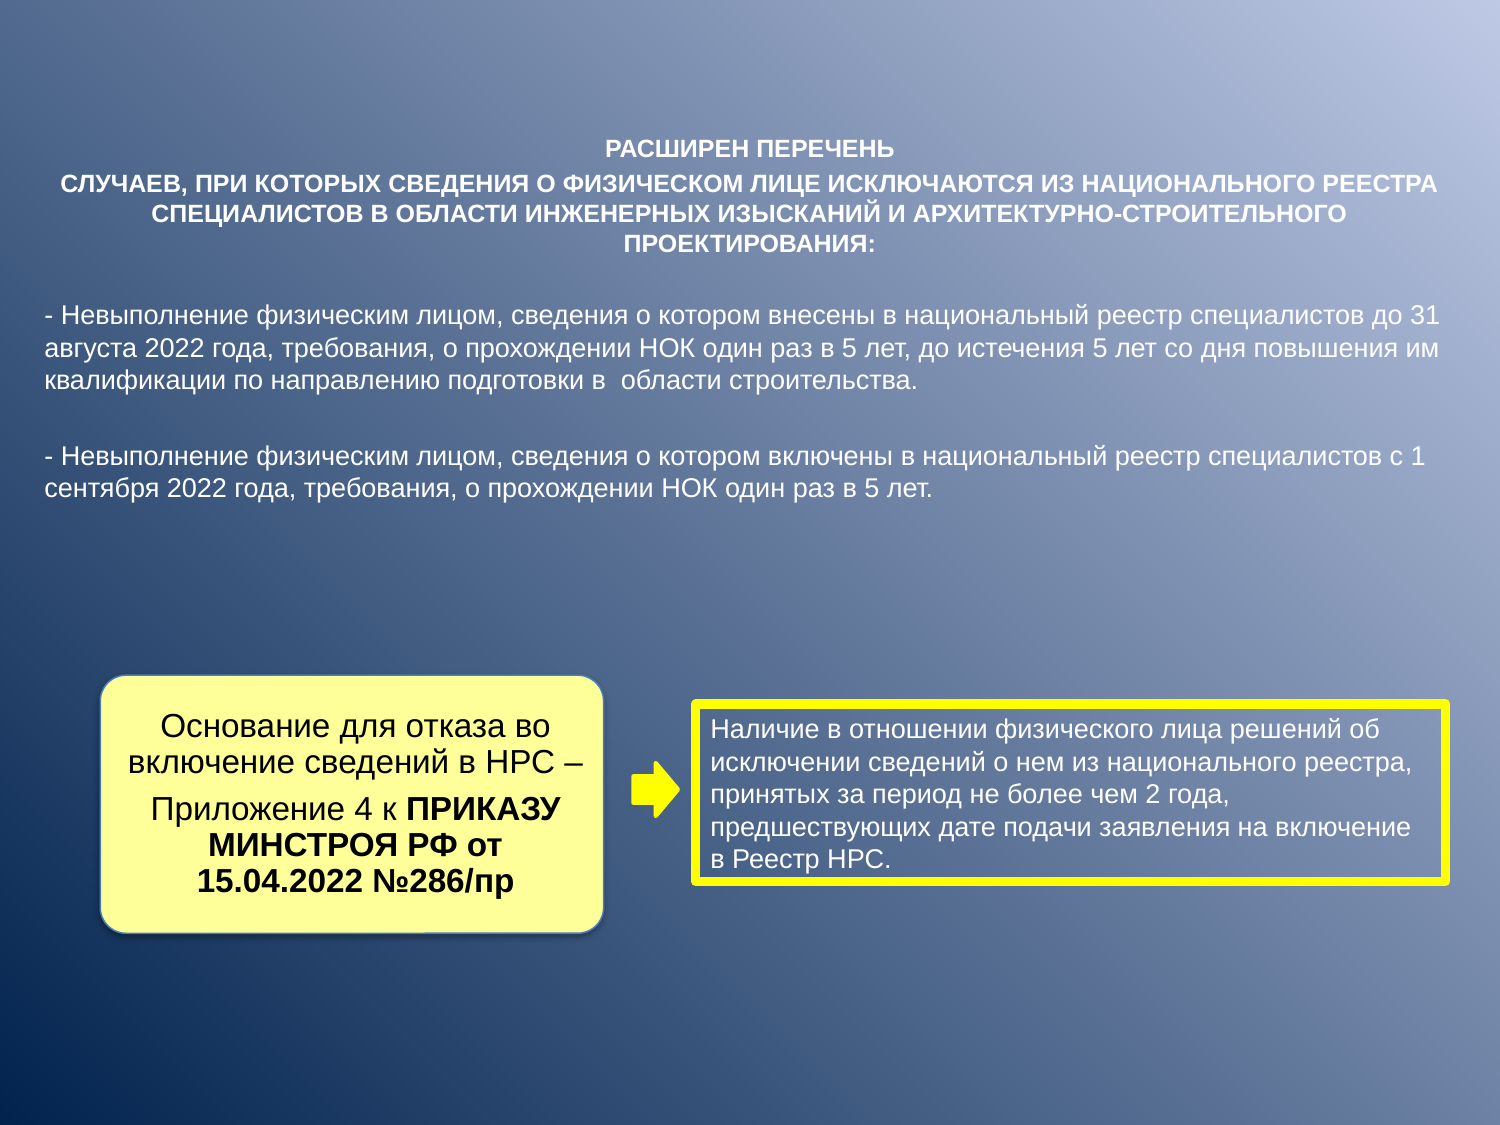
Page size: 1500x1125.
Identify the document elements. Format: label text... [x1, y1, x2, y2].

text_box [100, 674, 605, 934]
text_box [631, 760, 680, 819]
text_box Наличие в отношении физического лица решений об исключении сведений о нем из национального реестра, принятых за период не более чем 2 года, предшествующих дате подачи заявления на включение в Реестр НРС. [695, 704, 1446, 882]
text_box РАСШИРЕН ПЕРЕЧЕНЬ СЛУЧАЕВ, ПРИ КОТОРЫХ СВЕДЕНИЯ О ФИЗИЧЕСКОМ ЛИЦЕ ИСКЛЮЧАЮТСЯ ИЗ НАЦИОНАЛЬНОГО РЕЕСТРА СПЕЦИАЛИСТОВ В ОБЛАСТИ ИНЖЕНЕРНЫХ ИЗЫСКАНИЙ И АРХИТЕКТУРНО-СТРОИТЕЛЬНОГО ПРОЕКТИРОВАНИЯ: - Невыполнение физическим лицом, сведения о котором внесены в национальный реестр специалистов до 31 августа 2022 года, требования, о прохождении НОК один раз в 5 лет, до истечения 5 лет со дня повышения им квалификации по направлению подготовки в области строительства. - Невыполнение физическим лицом, сведения о котором включены в национальный реестр специалистов с 1 сентября 2022 года, требования, о прохождении НОК один раз в 5 лет. [29, 89, 1471, 1071]
